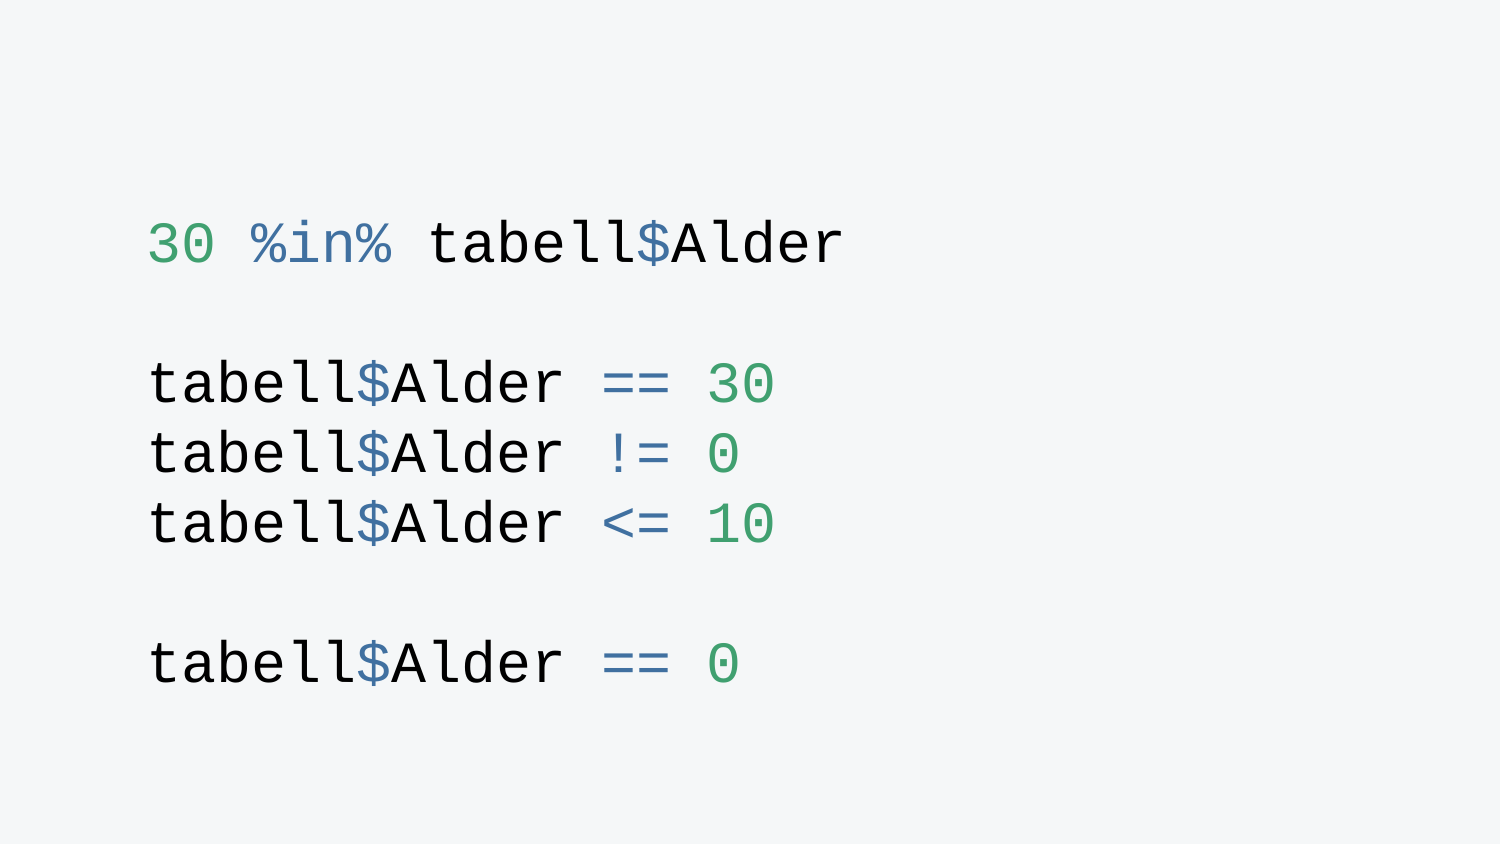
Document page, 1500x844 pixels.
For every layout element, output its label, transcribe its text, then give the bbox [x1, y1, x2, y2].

list 30 %in% tabell$Alder tabell$Alder == 30 tabell$Alder != 0 tabell$Alder <= 10 tabell$Alder == 0 [75, 196, 1425, 754]
